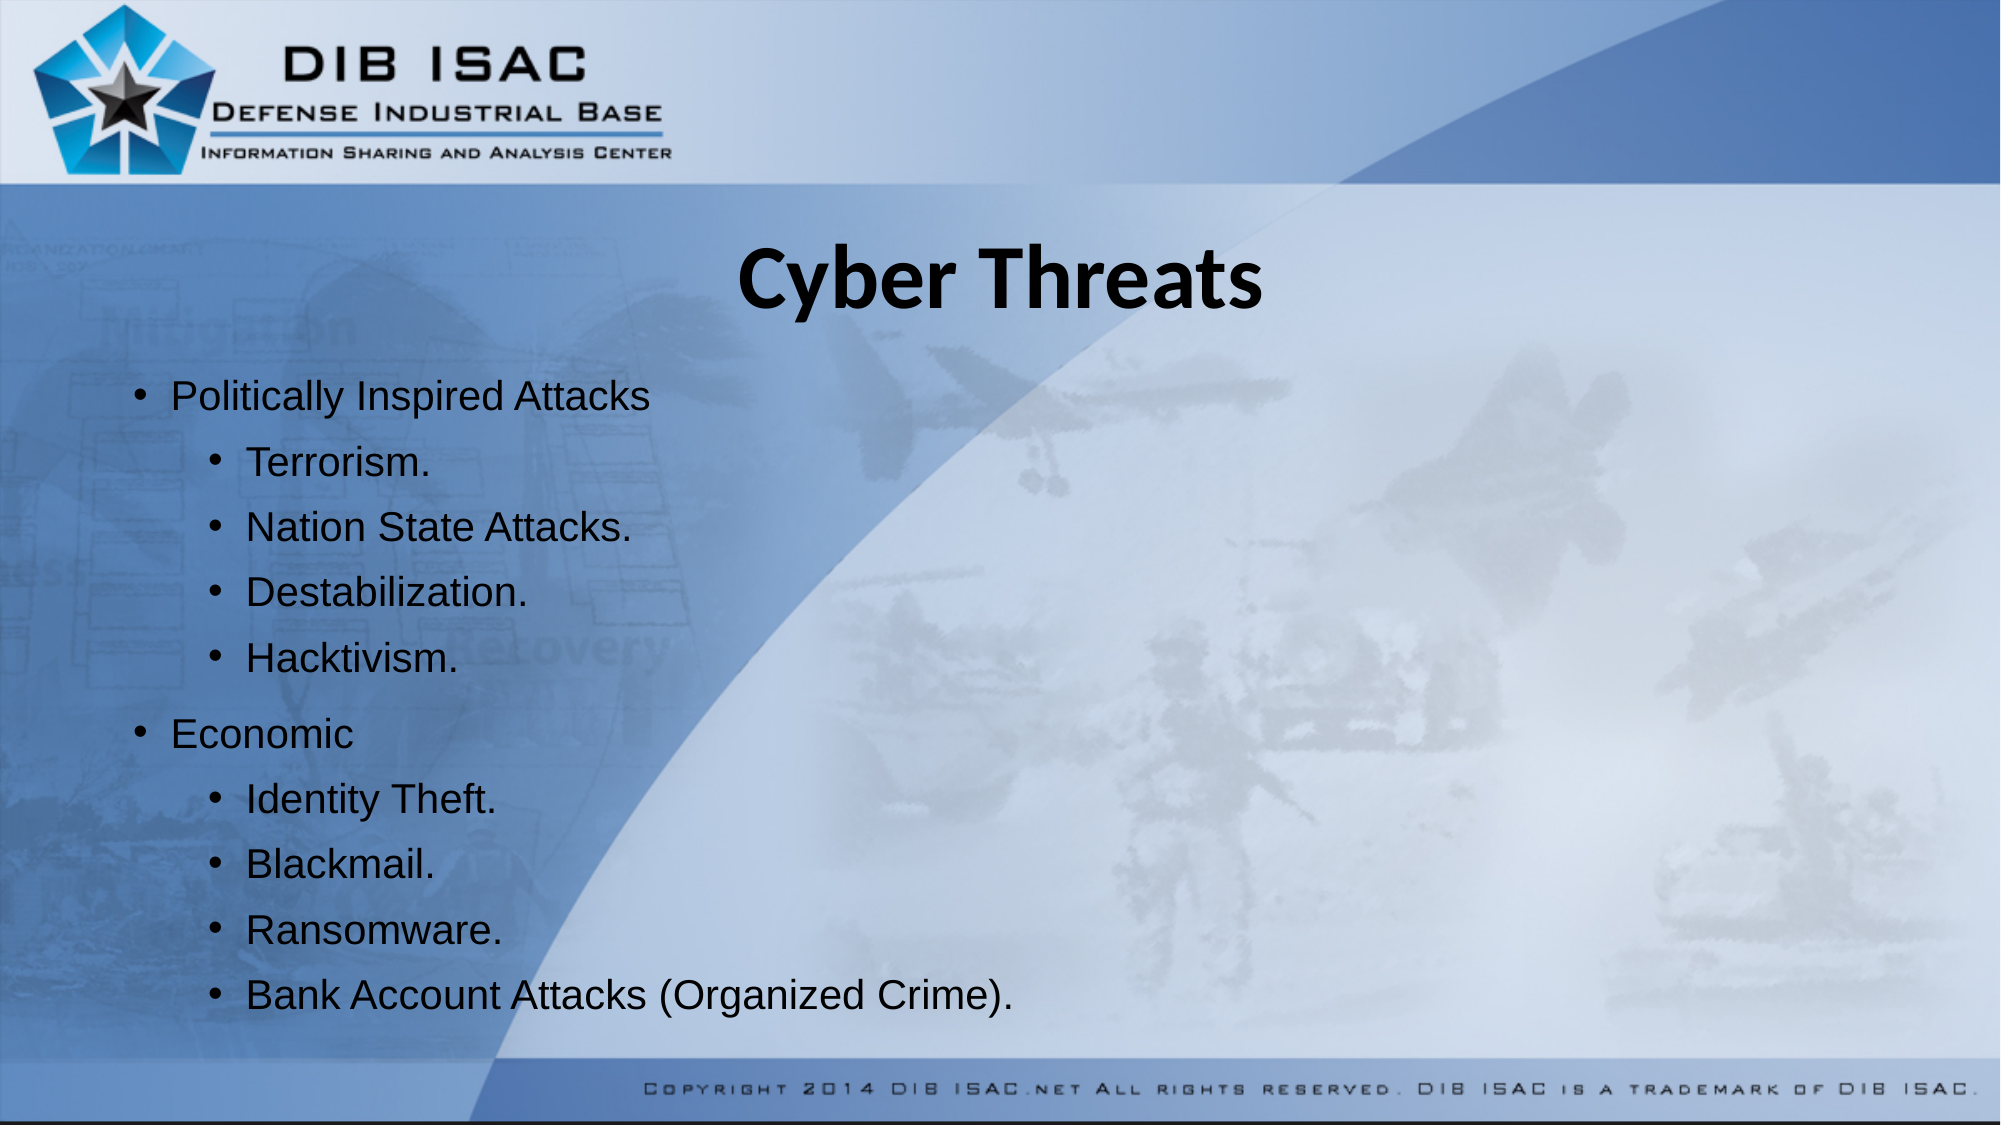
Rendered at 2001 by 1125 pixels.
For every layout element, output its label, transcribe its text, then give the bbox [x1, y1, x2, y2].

title Cyber Threats [138, 189, 1864, 369]
picture [0, 0, 2001, 1125]
list Politically Inspired Attacks Terrorism. Nation State Attacks. Destabilization. Hacktivism. Economic Identity Theft. Blackmail. Ransomware. Bank Account Attacks (Organized Crime). [118, 356, 1844, 1032]
